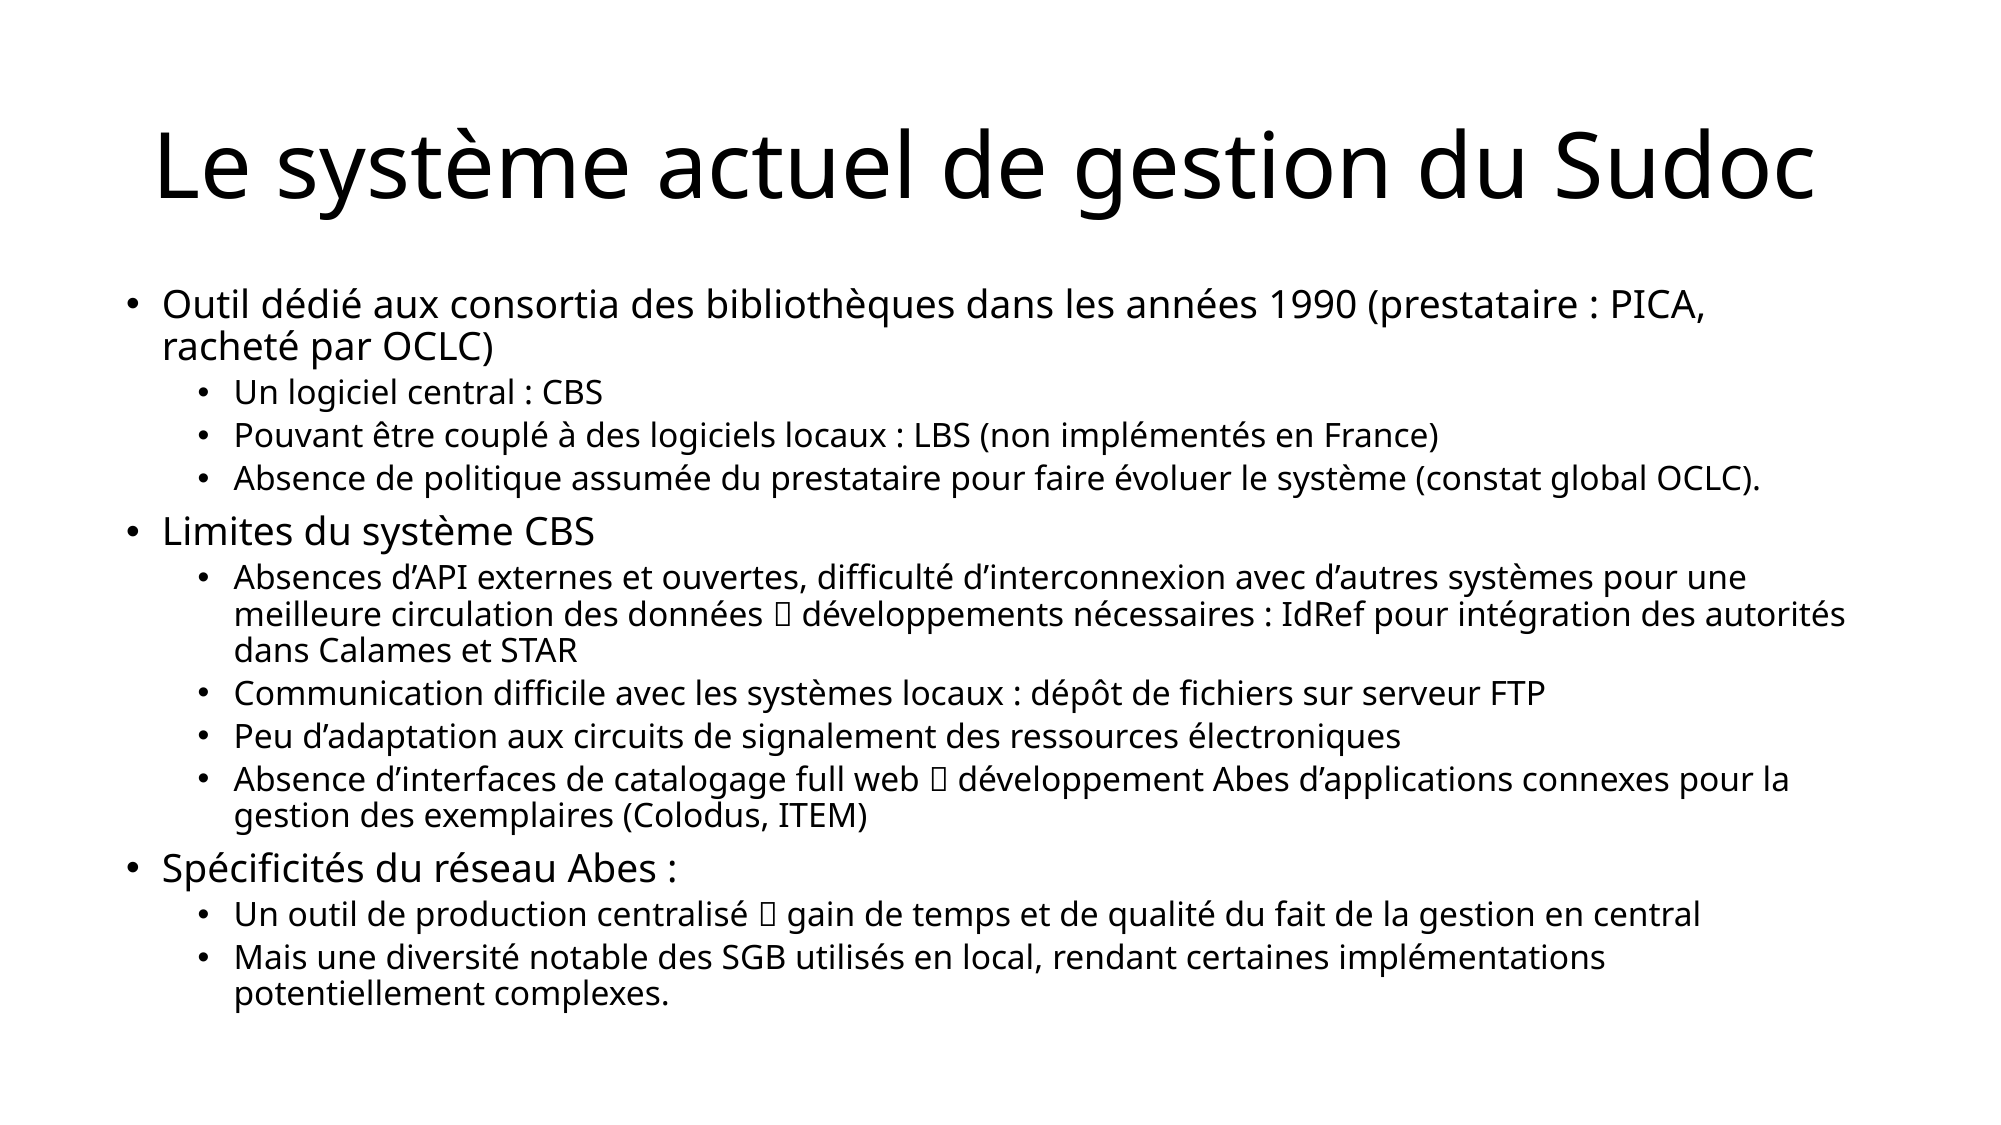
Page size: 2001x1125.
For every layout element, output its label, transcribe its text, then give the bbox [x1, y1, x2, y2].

title Le système actuel de gestion du Sudoc [137, 59, 1863, 277]
list Outil dédié aux consortia des bibliothèques dans les années 1990 (prestataire : PICA, racheté par OCLC) Un logiciel central : CBS Pouvant être couplé à des logiciels locaux : LBS (non implémentés en France) Absence de politique assumée du prestataire pour faire évoluer le système (constat global OCLC). Limites du système CBS Absences d’API externes et ouvertes, difficulté d’interconnexion avec d’autres systèmes pour une meilleure circulation des données  développements nécessaires : IdRef pour intégration des autorités dans Calames et STAR Communication difficile avec les systèmes locaux : dépôt de fichiers sur serveur FTP Peu d’adaptation aux circuits de signalement des ressources électroniques Absence d’interfaces de catalogage full web  développement Abes d’applications connexes pour la gestion des exemplaires (Colodus, ITEM) Spécificités du réseau Abes : Un outil de production centralisé  gain de temps et de qualité du fait de la gestion en central Mais une diversité notable des SGB utilisés en local, rendant certaines implémentations potentiellement complexes. [111, 277, 1863, 1030]
